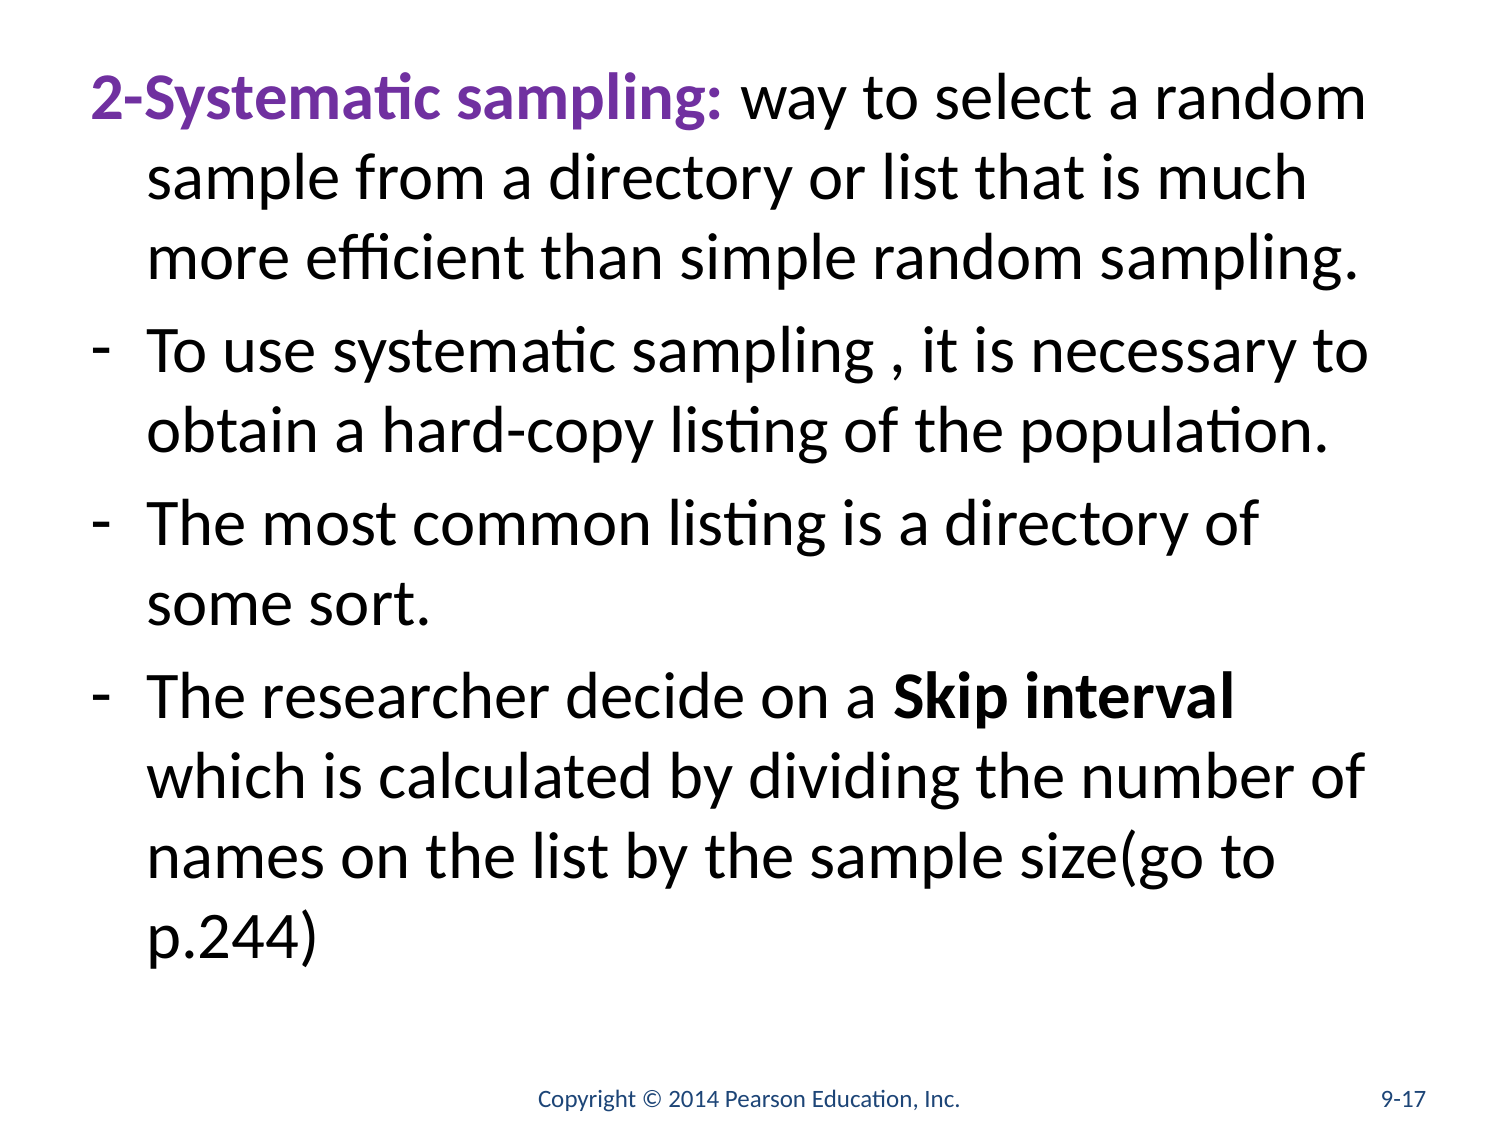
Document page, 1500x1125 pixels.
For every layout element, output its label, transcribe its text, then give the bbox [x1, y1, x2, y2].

list 2-Systematic sampling: way to select a random sample from a directory or list that is much more efficient than simple random sampling. To use systematic sampling , it is necessary to obtain a hard-copy listing of the population. The most common listing is a directory of some sort. The researcher decide on a Skip interval which is calculated by dividing the number of names on the list by the sample size(go to p.244) [75, 45, 1425, 1005]
